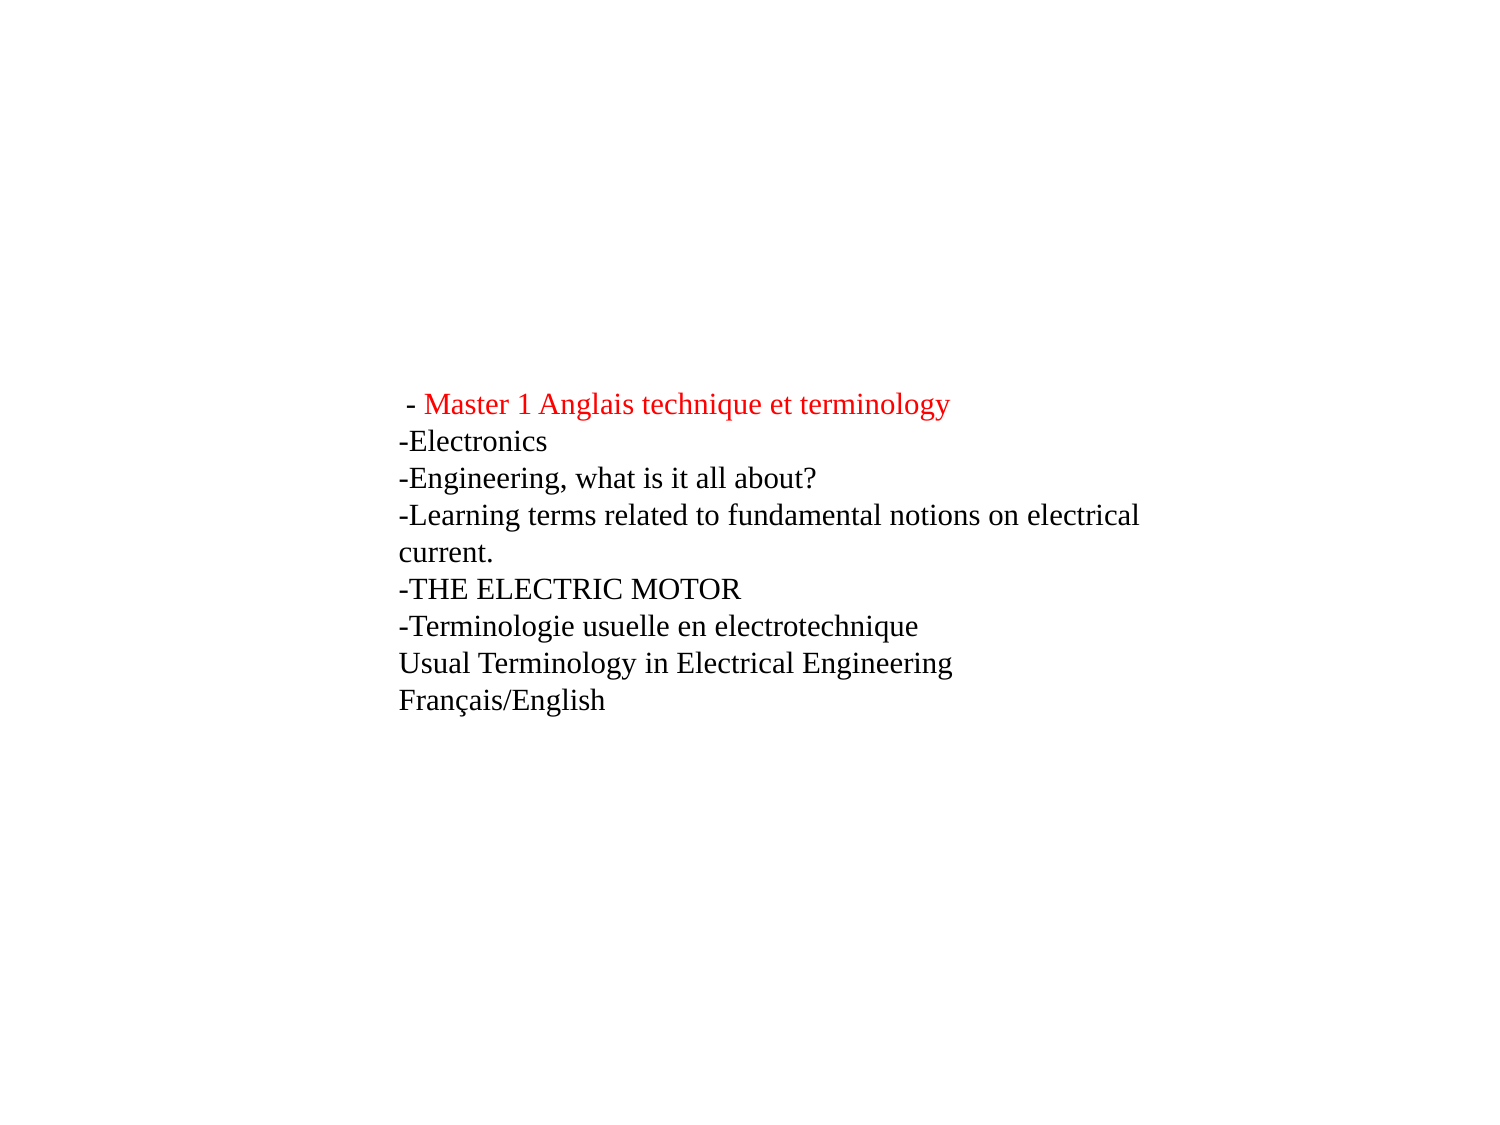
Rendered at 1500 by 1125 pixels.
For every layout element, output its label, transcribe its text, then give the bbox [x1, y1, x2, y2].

title - Master 1 Anglais technique et terminology -Electronics -Engineering, what is it all about? -Learning terms related to fundamental notions on electrical current. -THE ELECTRIC MOTOR -Terminologie usuelle en electrotechnique Usual Terminology in Electrical Engineering Français/English [383, 373, 1222, 844]
